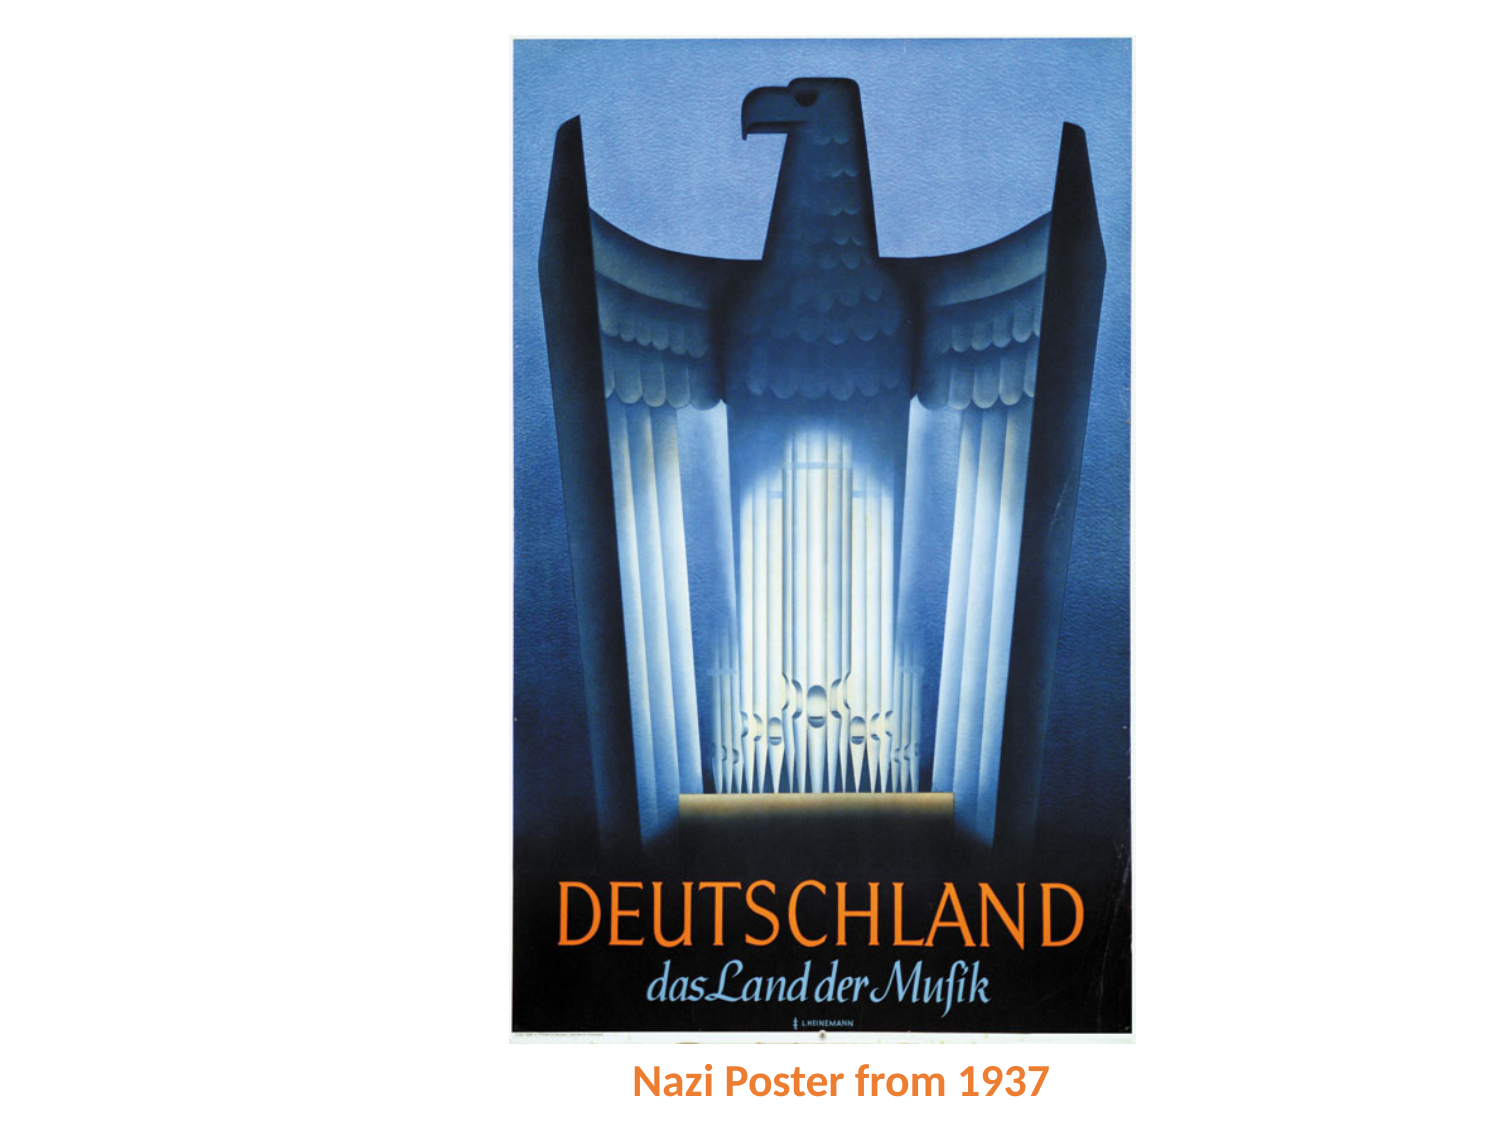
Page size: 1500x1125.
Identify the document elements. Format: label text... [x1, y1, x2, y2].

picture [509, 35, 1136, 1044]
text_box Nazi Poster from 1937 [617, 1044, 1066, 1113]
